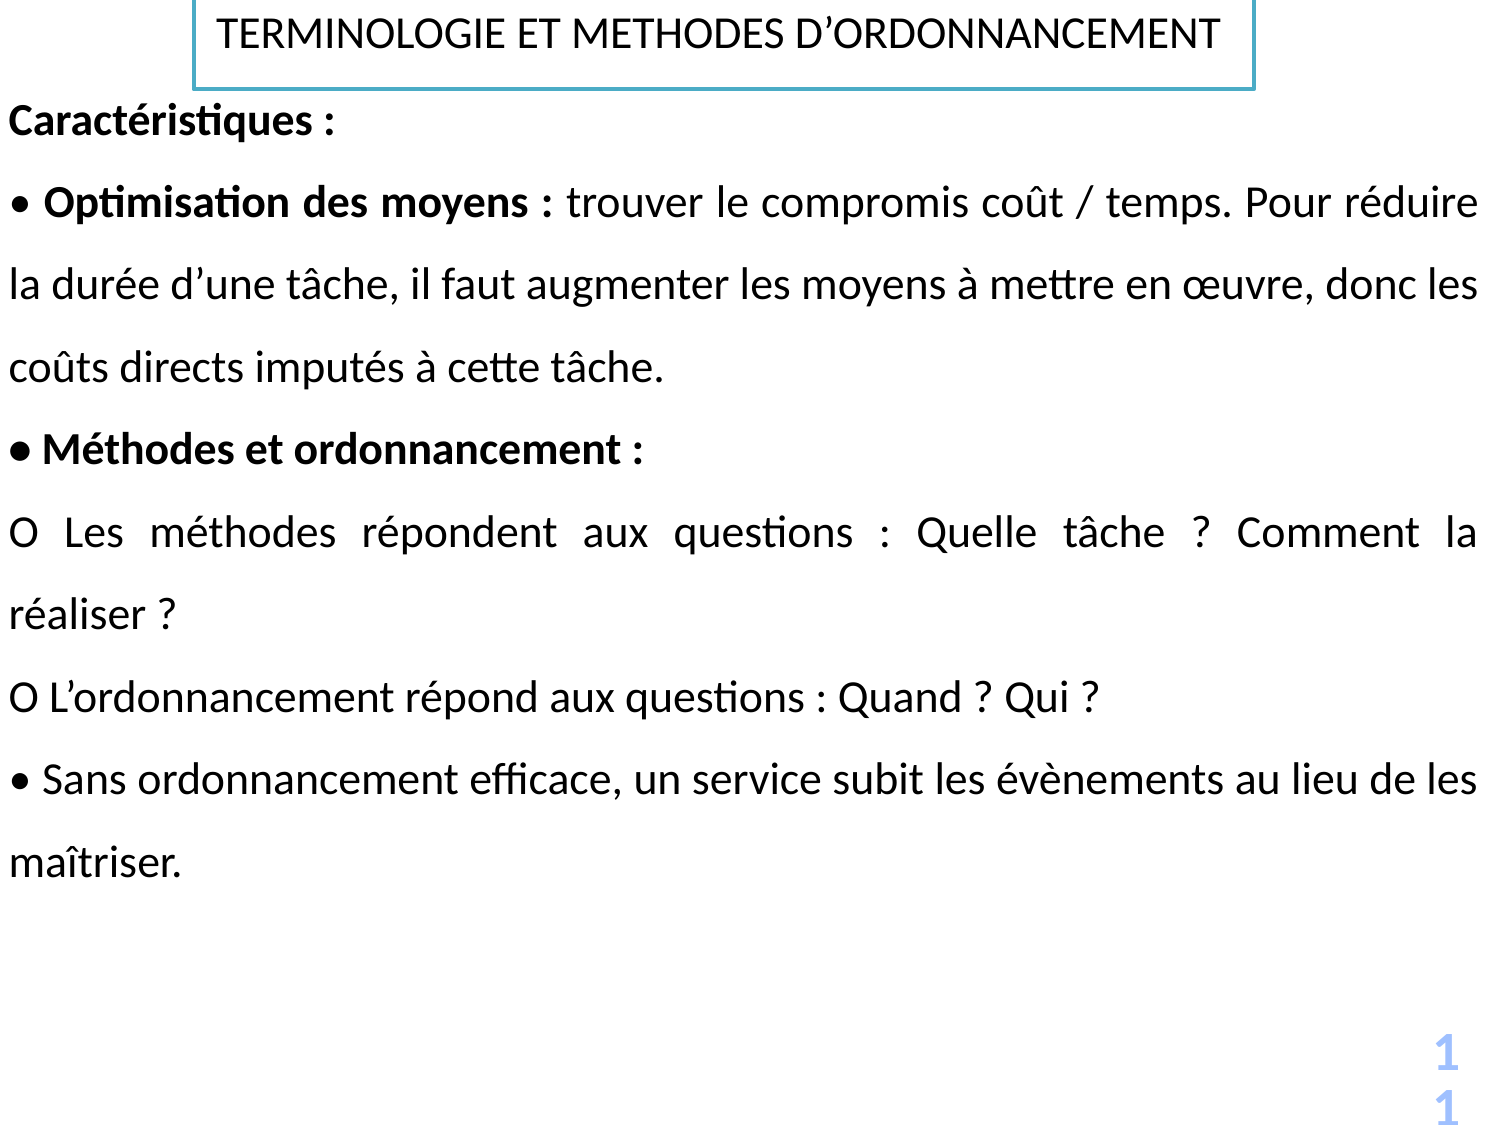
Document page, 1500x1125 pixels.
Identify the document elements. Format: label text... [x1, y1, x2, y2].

text_box TERMINOLOGIE ET METHODES D’ORDONNANCEMENT [192, 0, 1256, 91]
text_box 11 [1417, 1007, 1500, 1090]
text_box Caractéristiques : • Optimisation des moyens : trouver le compromis coût / temps. Pour réduire la durée d’une tâche, il faut augmenter les moyens à mettre en œuvre, donc les coûts directs imputés à cette tâche. • Méthodes et ordonnancement : O Les méthodes répondent aux questions : Quelle tâche ? Comment la réaliser ? O L’ordonnancement répond aux questions : Quand ? Qui ? • Sans ordonnancement efficace, un service subit les évènements au lieu de les maîtriser. [0, 54, 1494, 894]
